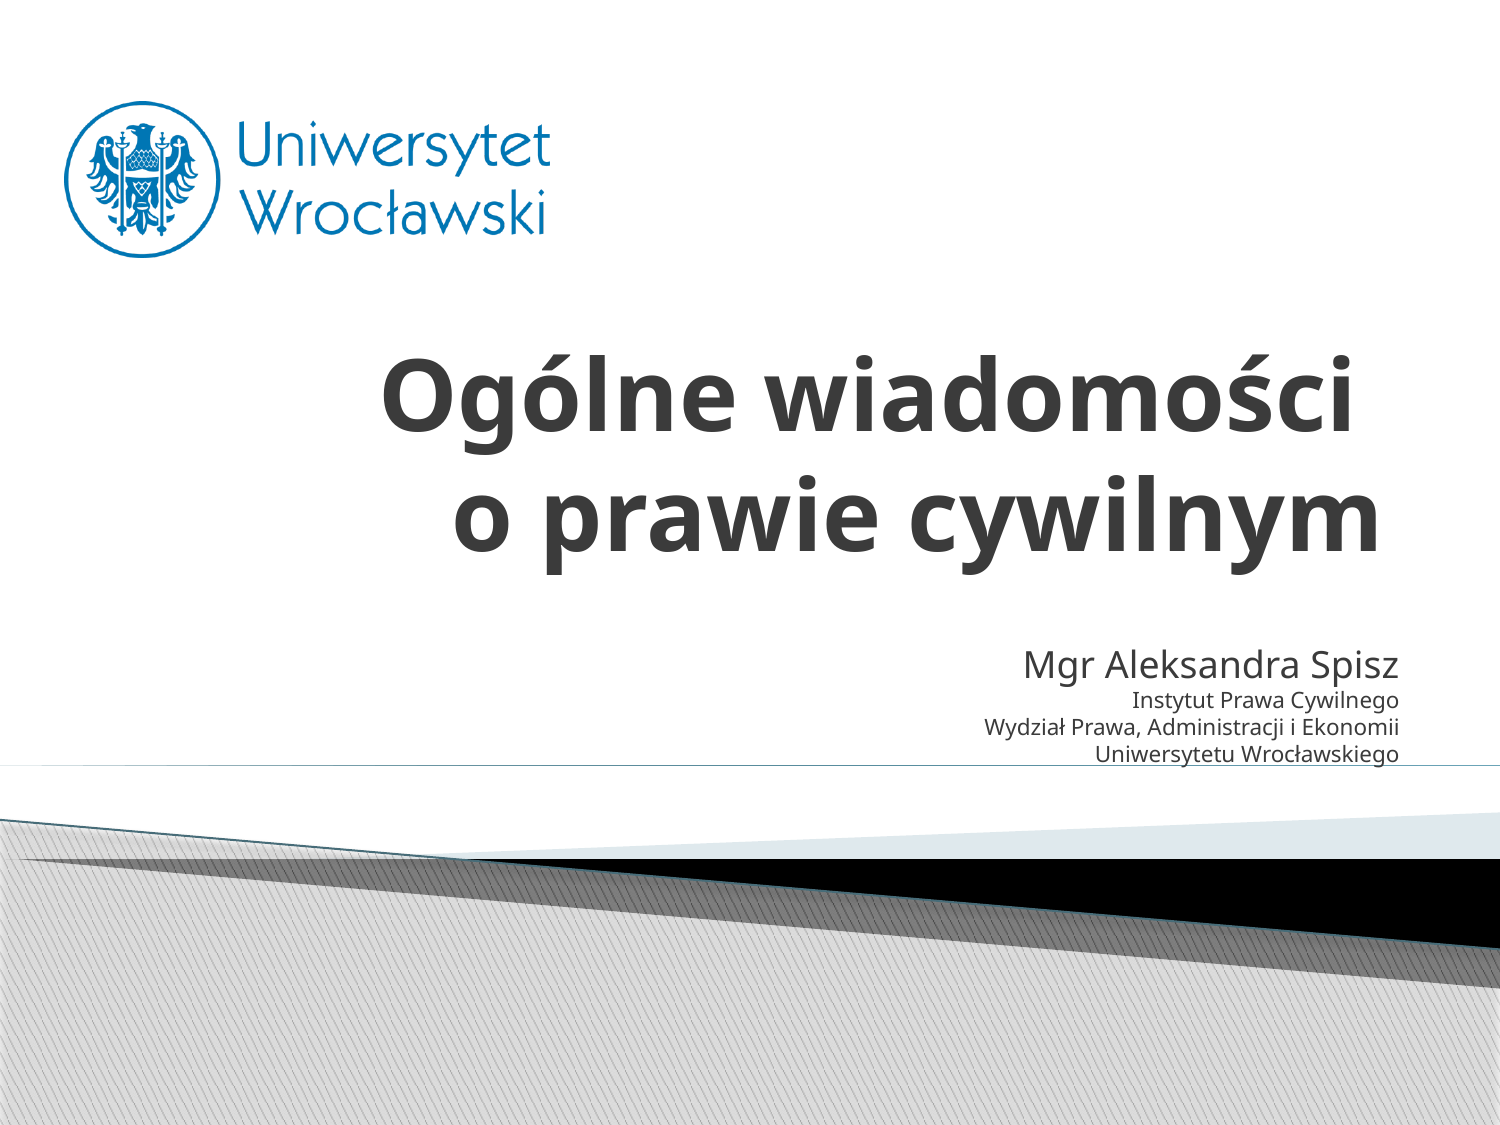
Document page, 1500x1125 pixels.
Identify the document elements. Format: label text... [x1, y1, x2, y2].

picture [5, 859, 1500, 989]
picture [64, 101, 131, 168]
picture [154, 101, 550, 258]
subtitle Mgr Aleksandra Spisz Instytut Prawa Cywilnego Wydział Prawa, Administracji i Ekonomii Uniwersytetu Wrocławskiego [395, 633, 1412, 776]
picture [64, 191, 127, 258]
picture [542, 138, 550, 161]
title Ogólne wiadomości o prawie cywilnym [123, 278, 1399, 580]
picture [69, 106, 215, 254]
